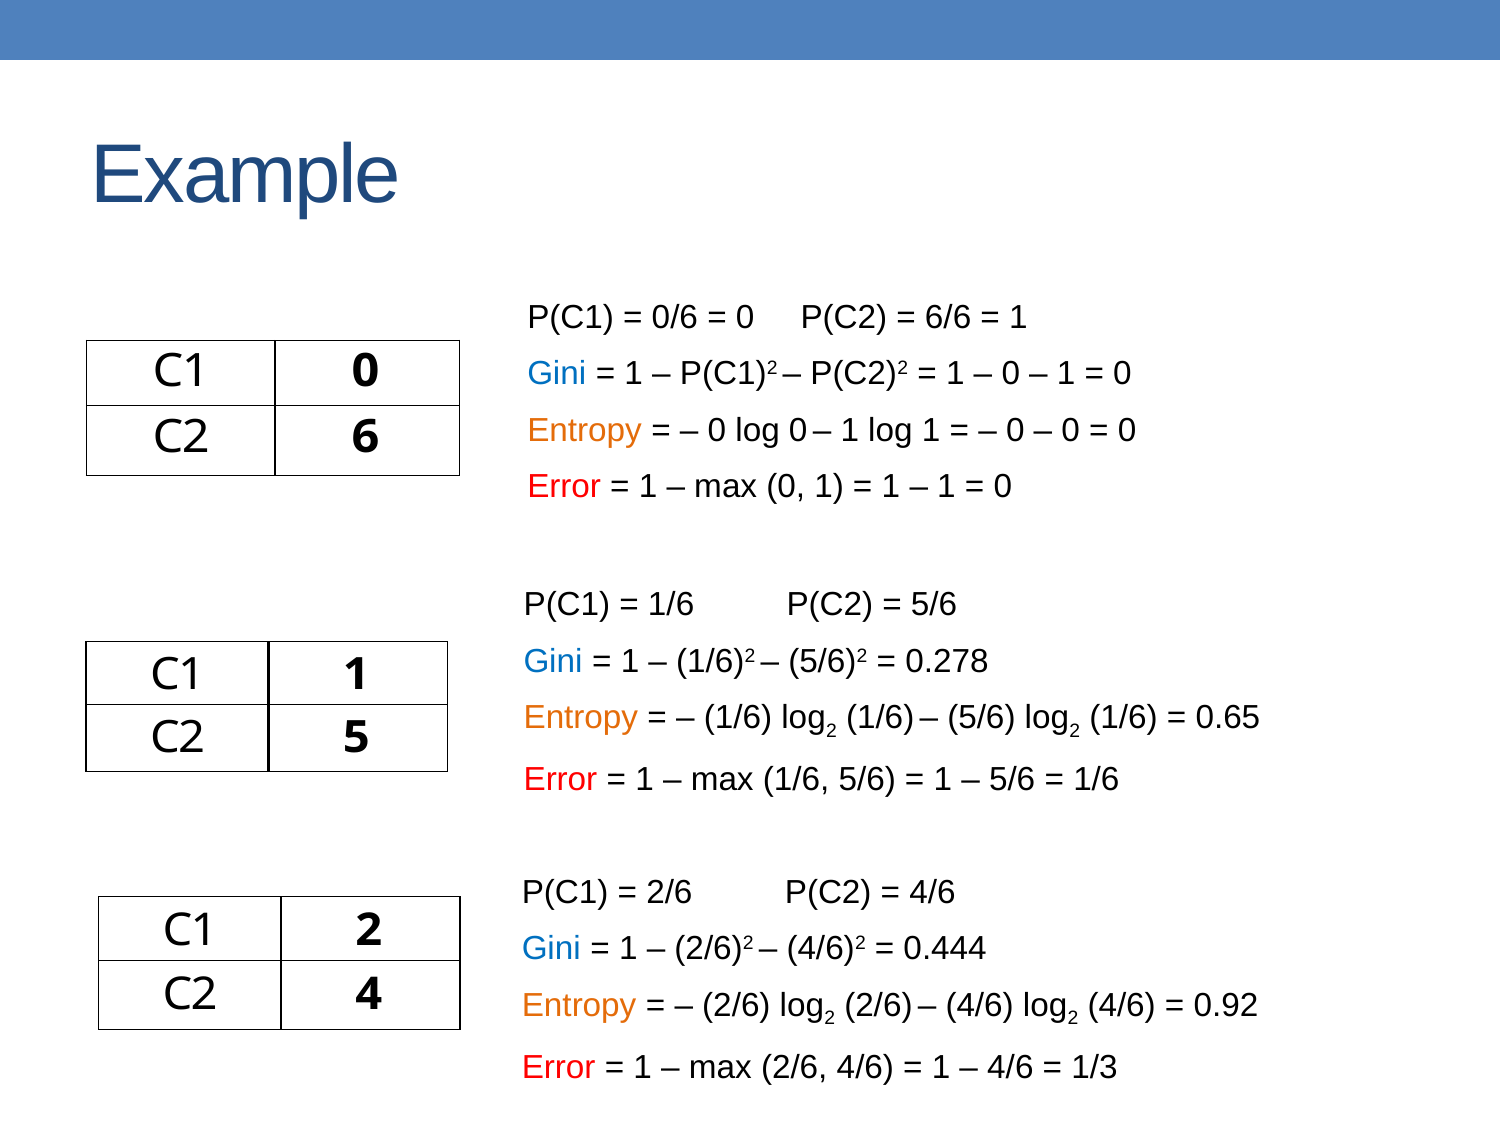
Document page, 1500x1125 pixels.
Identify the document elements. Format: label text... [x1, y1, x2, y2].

text_box P(C1) = 1/6 P(C2) = 5/6 Gini = 1 – (1/6)2 – (5/6)2 = 0.278 Entropy = – (1/6) log2 (1/6) – (5/6) log2 (1/6) = 0.65 Error = 1 – max (1/6, 5/6) = 1 – 5/6 = 1/6 [508, 575, 1497, 805]
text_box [74, 640, 451, 790]
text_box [87, 895, 463, 1051]
title Example [75, 87, 1425, 250]
text_box P(C1) = 2/6 P(C2) = 4/6 Gini = 1 – (2/6)2 – (4/6)2 = 0.444 Entropy = – (2/6) log2 (2/6) – (4/6) log2 (4/6) = 0.92 Error = 1 – max (2/6, 4/6) = 1 – 4/6 = 1/3 [507, 862, 1458, 1093]
text_box P(C1) = 0/6 = 0 P(C2) = 6/6 = 1 Gini = 1 – P(C1)2 – P(C2)2 = 1 – 0 – 1 = 0 Entropy = – 0 log 0 – 1 log 1 = – 0 – 0 = 0 Error = 1 – max (0, 1) = 1 – 1 = 0 [512, 287, 1363, 512]
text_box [74, 339, 463, 494]
